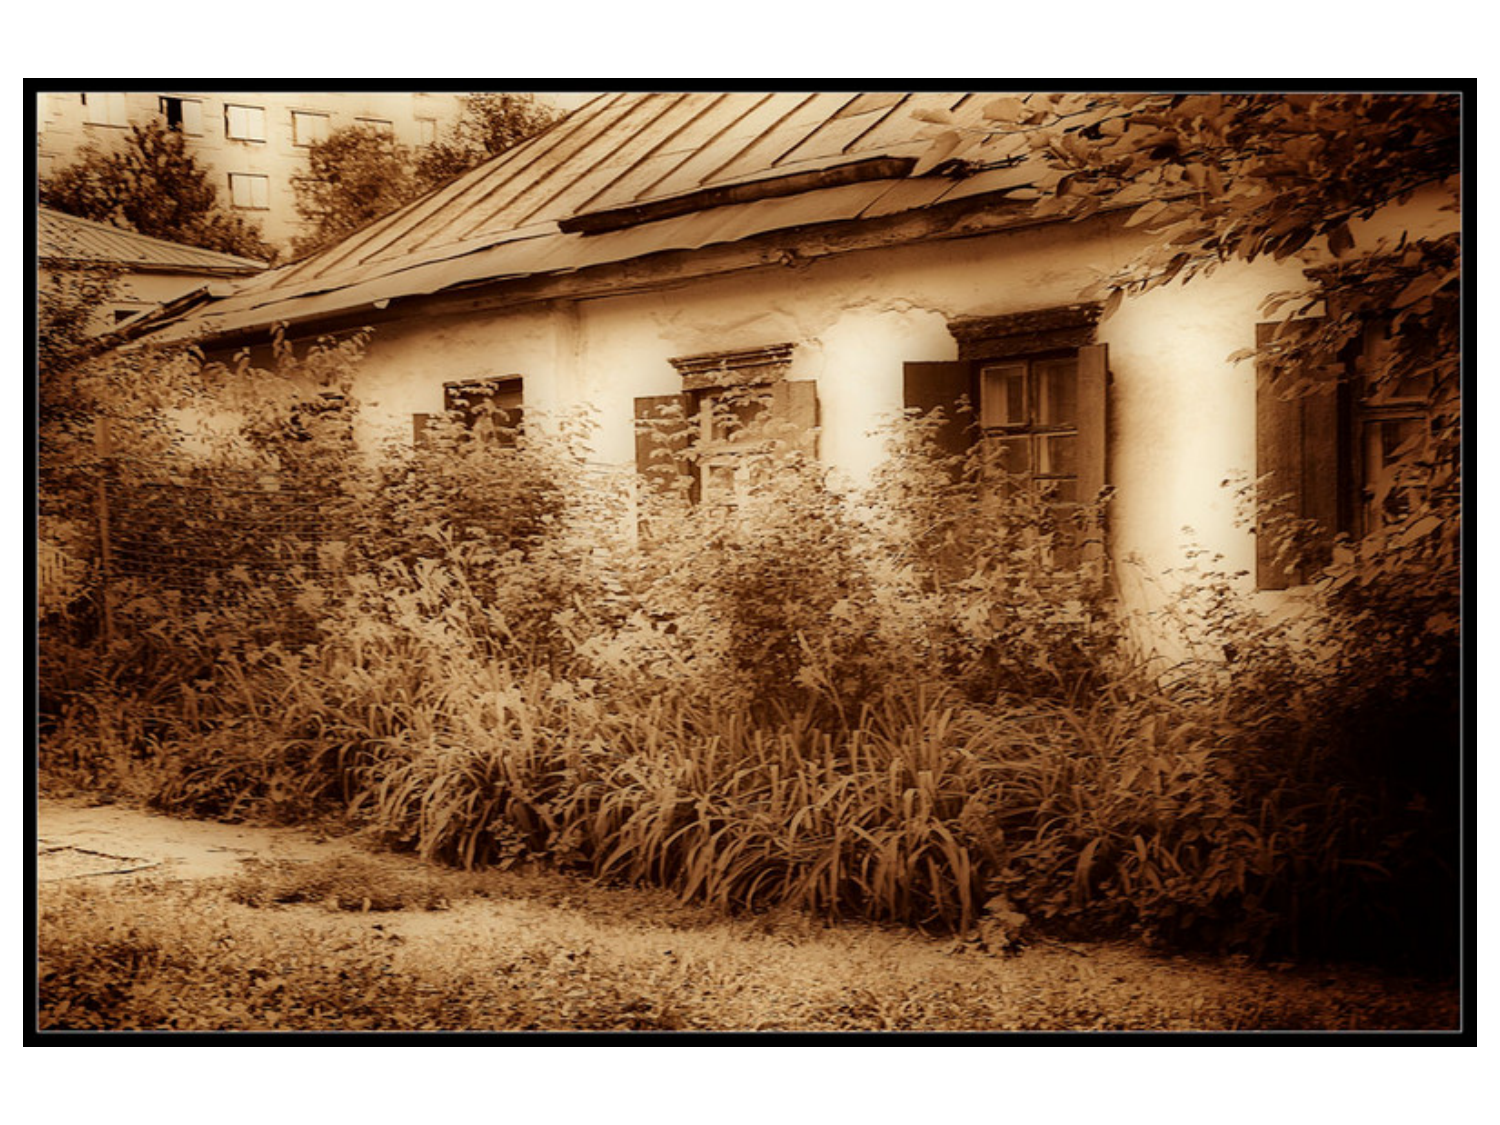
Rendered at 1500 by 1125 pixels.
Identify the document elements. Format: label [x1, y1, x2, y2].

picture [22, 77, 1478, 1047]
